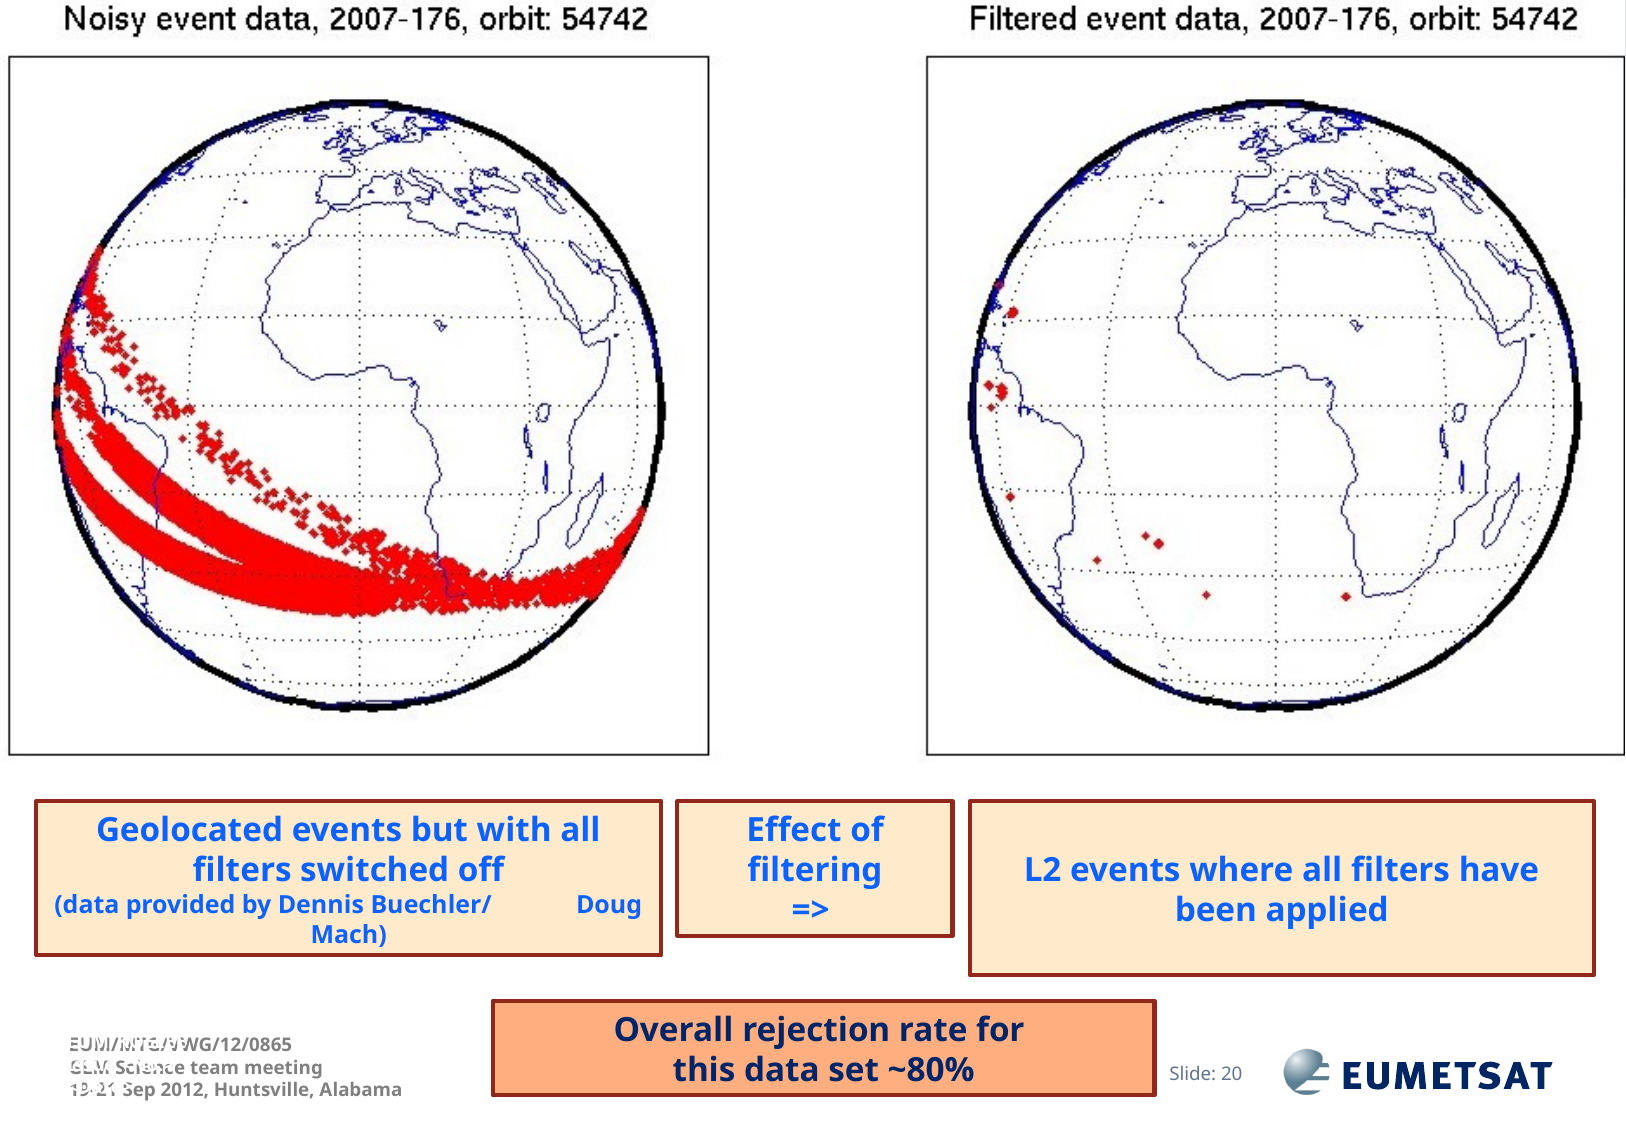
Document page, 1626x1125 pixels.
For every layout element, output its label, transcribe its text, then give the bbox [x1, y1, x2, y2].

text_box Overall rejection rate for this data set ~80% [491, 999, 1157, 1097]
picture [0, 0, 1626, 1125]
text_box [35, 800, 1594, 978]
slide_number Slide: 20 [1157, 1053, 1272, 1094]
footer EUM/KOEEEE Issue <No.> <Date> [51, 1022, 491, 1094]
